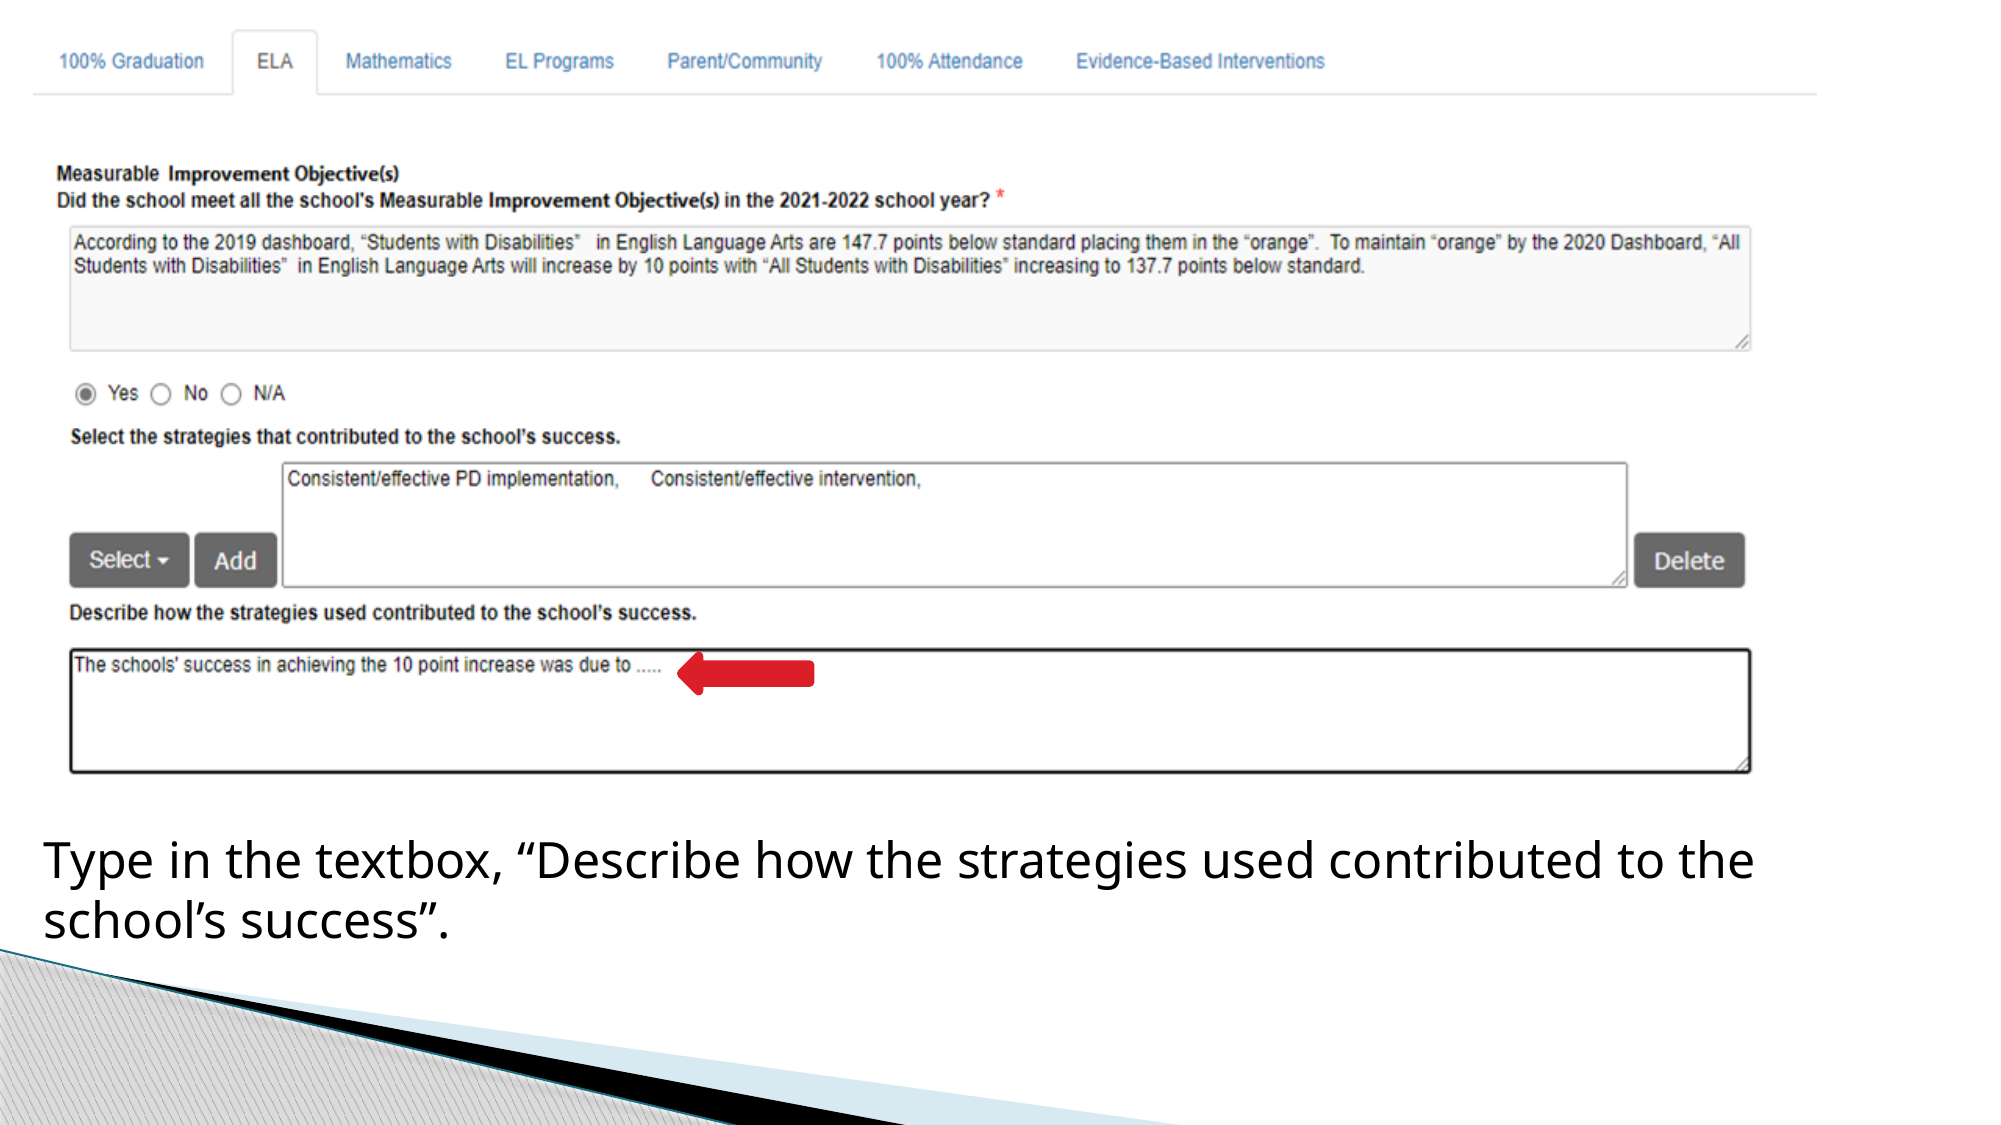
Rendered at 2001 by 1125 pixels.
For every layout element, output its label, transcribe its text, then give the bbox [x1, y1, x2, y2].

picture [28, 24, 1818, 801]
text_box Type in the textbox, “Describe how the strategies used contributed to the school’s success”. [29, 821, 1857, 991]
